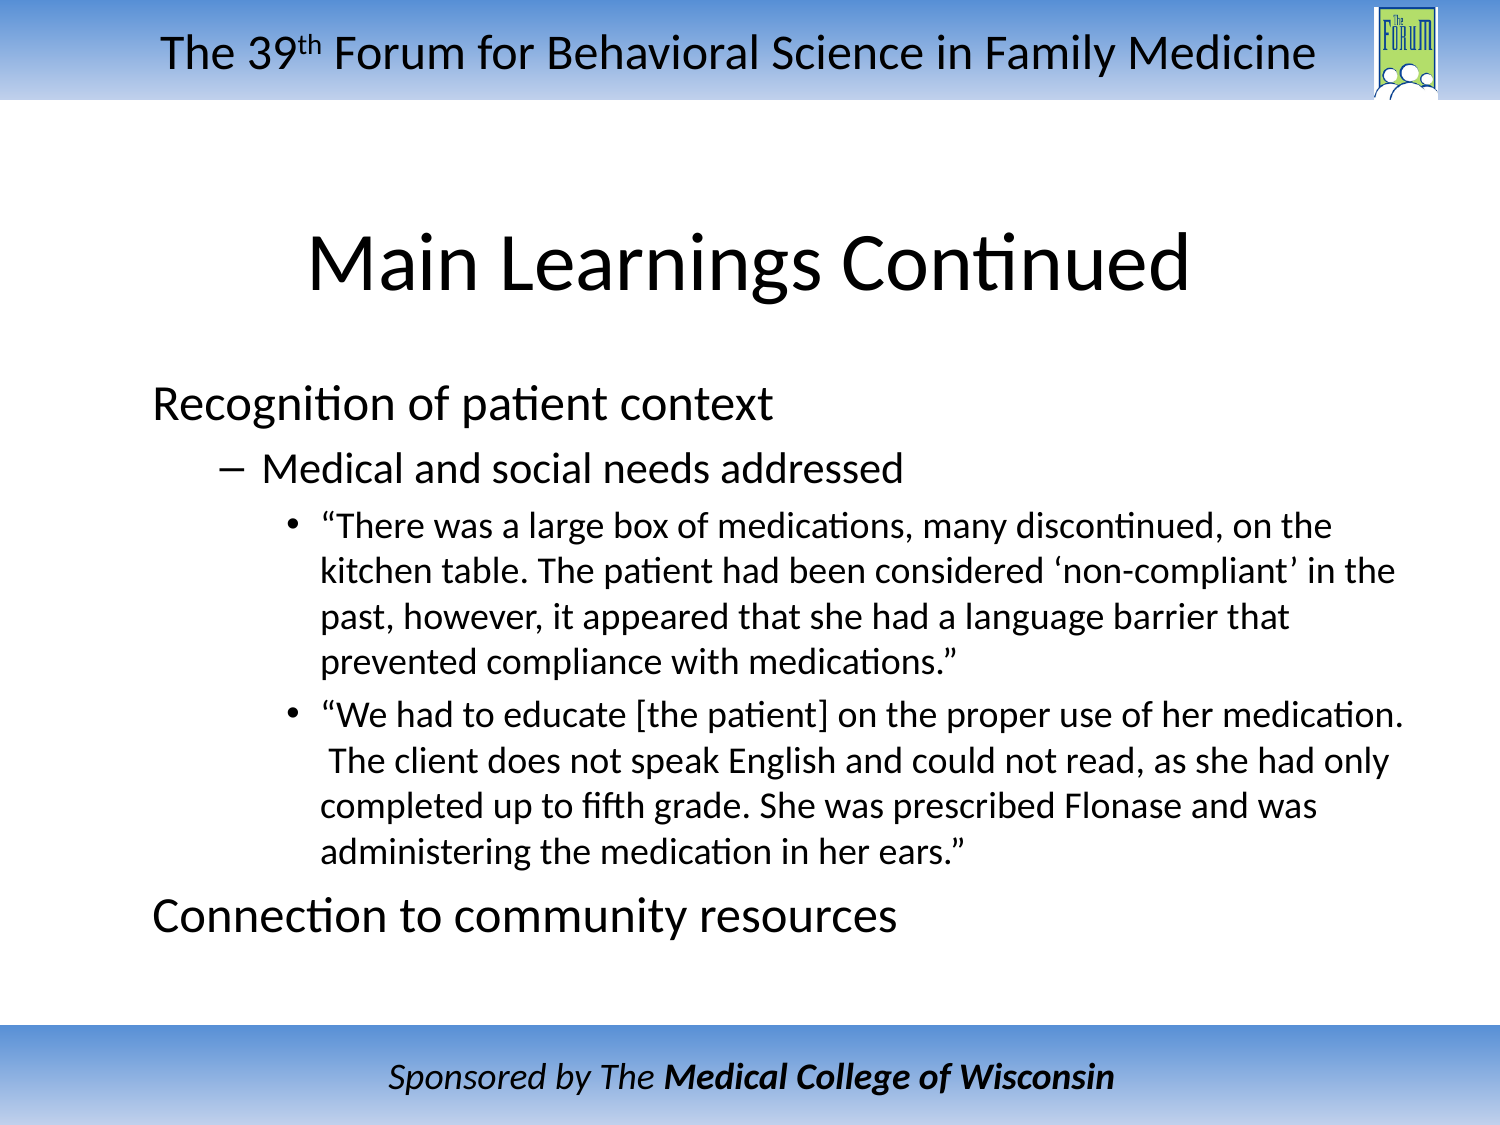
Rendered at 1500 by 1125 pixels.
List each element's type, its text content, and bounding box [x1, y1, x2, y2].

picture [1374, 7, 1438, 100]
list Recognition of patient context Medical and social needs addressed “There was a large box of medications, many discontinued, on the kitchen table. The patient had been considered ‘non-compliant’ in the past, however, it appeared that she had a language barrier that prevented compliance with medications.” “We had to educate [the patient] on the proper use of her medication. The client does not speak English and could not read, as she had only completed up to fifth grade. She was prescribed Flonase and was administering the medication in her ears.” Connection to community resources [137, 362, 1425, 963]
title Main Learnings Continued [75, 201, 1425, 314]
